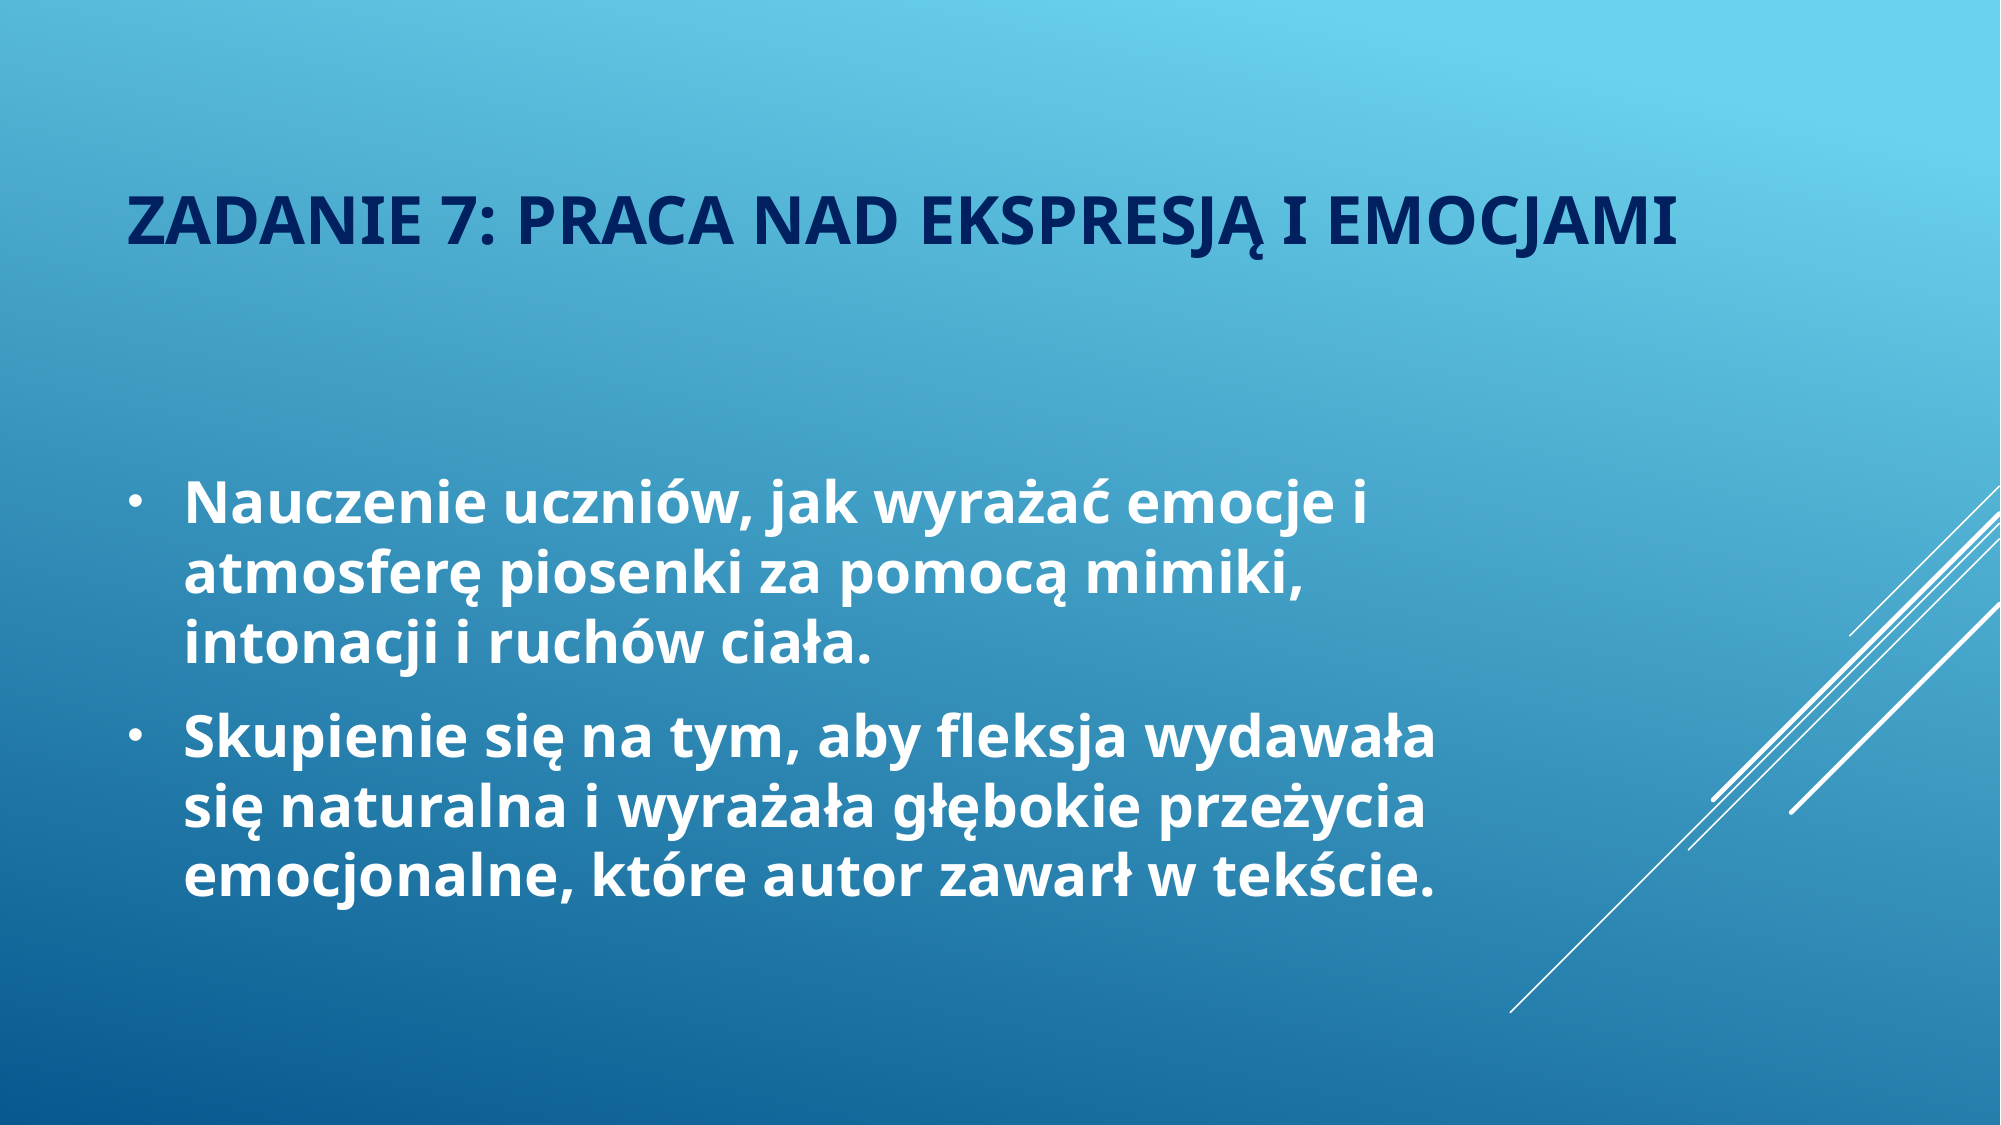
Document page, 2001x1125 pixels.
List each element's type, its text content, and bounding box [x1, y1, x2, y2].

title ZADANIE 7: Praca nad ekspresją i emocjami [112, 112, 1763, 324]
list Nauczenie uczniów, jak wyrażać emocje i atmosferę piosenki za pomocą mimiki, intonacji i ruchów ciała. Skupienie się na tym, aby fleksja wydawała się naturalna i wyrażała głębokie przeżycia emocjonalne, które autor zawarł w tekście. [112, 390, 1513, 984]
